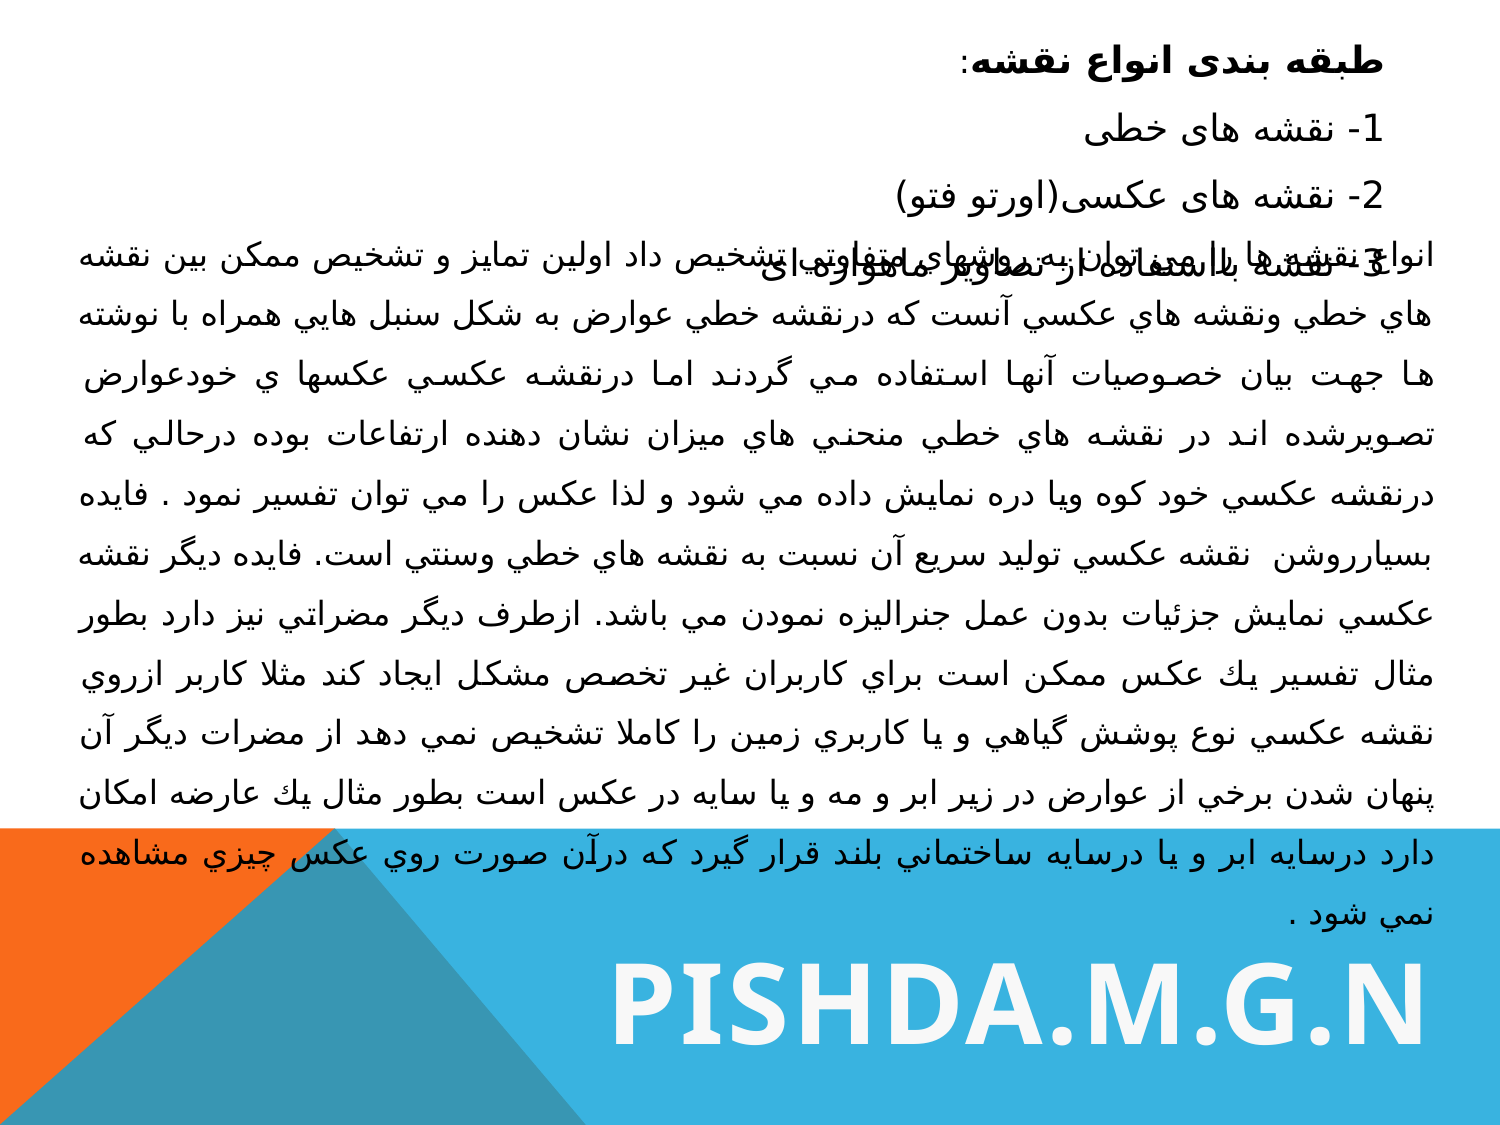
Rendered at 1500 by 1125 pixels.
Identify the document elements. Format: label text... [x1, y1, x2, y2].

title انواع نقشه ها را مي توان به روشهاي متفاوتي تشخيص داد اولين تمايز و تشخيص ممكن بين نقشه هاي خطي ونقشه هاي عكسي آنست كه درنقشه خطي عوارض به شكل سنبل هايي همراه با نوشته ها جهت بيان خصوصيات آنها استفاده مي گردند اما درنقشه عكسي عكسها ي خودعوارض تصويرشده اند در نقشه هاي خطي منحني هاي ميزان نشان دهنده ارتفاعات بوده درحالي كه درنقشه عكسي خود كوه ويا دره نمايش داده مي شود و لذا عكس را مي توان تفسير نمود . فايده بسيارروشن نقشه عكسي توليد سريع آن نسبت به نقشه هاي خطي وسنتي است. فايده ديگر نقشه عكسي نمايش جزئيات بدون عمل جنراليزه نمودن مي باشد. ازطرف ديگر مضراتي نيز دارد بطور مثال تفسير يك عكس ممكن است براي كاربران غير تخصص مشكل ايجاد كند مثلا كاربر ازروي نقشه عكسي نوع پوشش گياهي و يا كاربري زمين را كاملا تشخيص نمي دهد از مضرات ديگر آن پنهان شدن برخي از عوارض در زير ابر و مه و يا سايه در عكس است بطور مثال يك عارضه امكان دارد درسايه ابر و يا درسايه ساختماني بلند قرار گيرد كه درآن صورت روي عكس چيزي مشاهده نمي شود . [62, 306, 1450, 838]
text_box طبقه بندی انواع نقشه: 1- نقشه های خطی 2- نقشه های عکسی(اورتو فتو) 3- نقشه بااستفاده از تصاویر ماهواره ای [512, 6, 1400, 292]
text_box PISHDA.M.G.N [562, 924, 1477, 1075]
